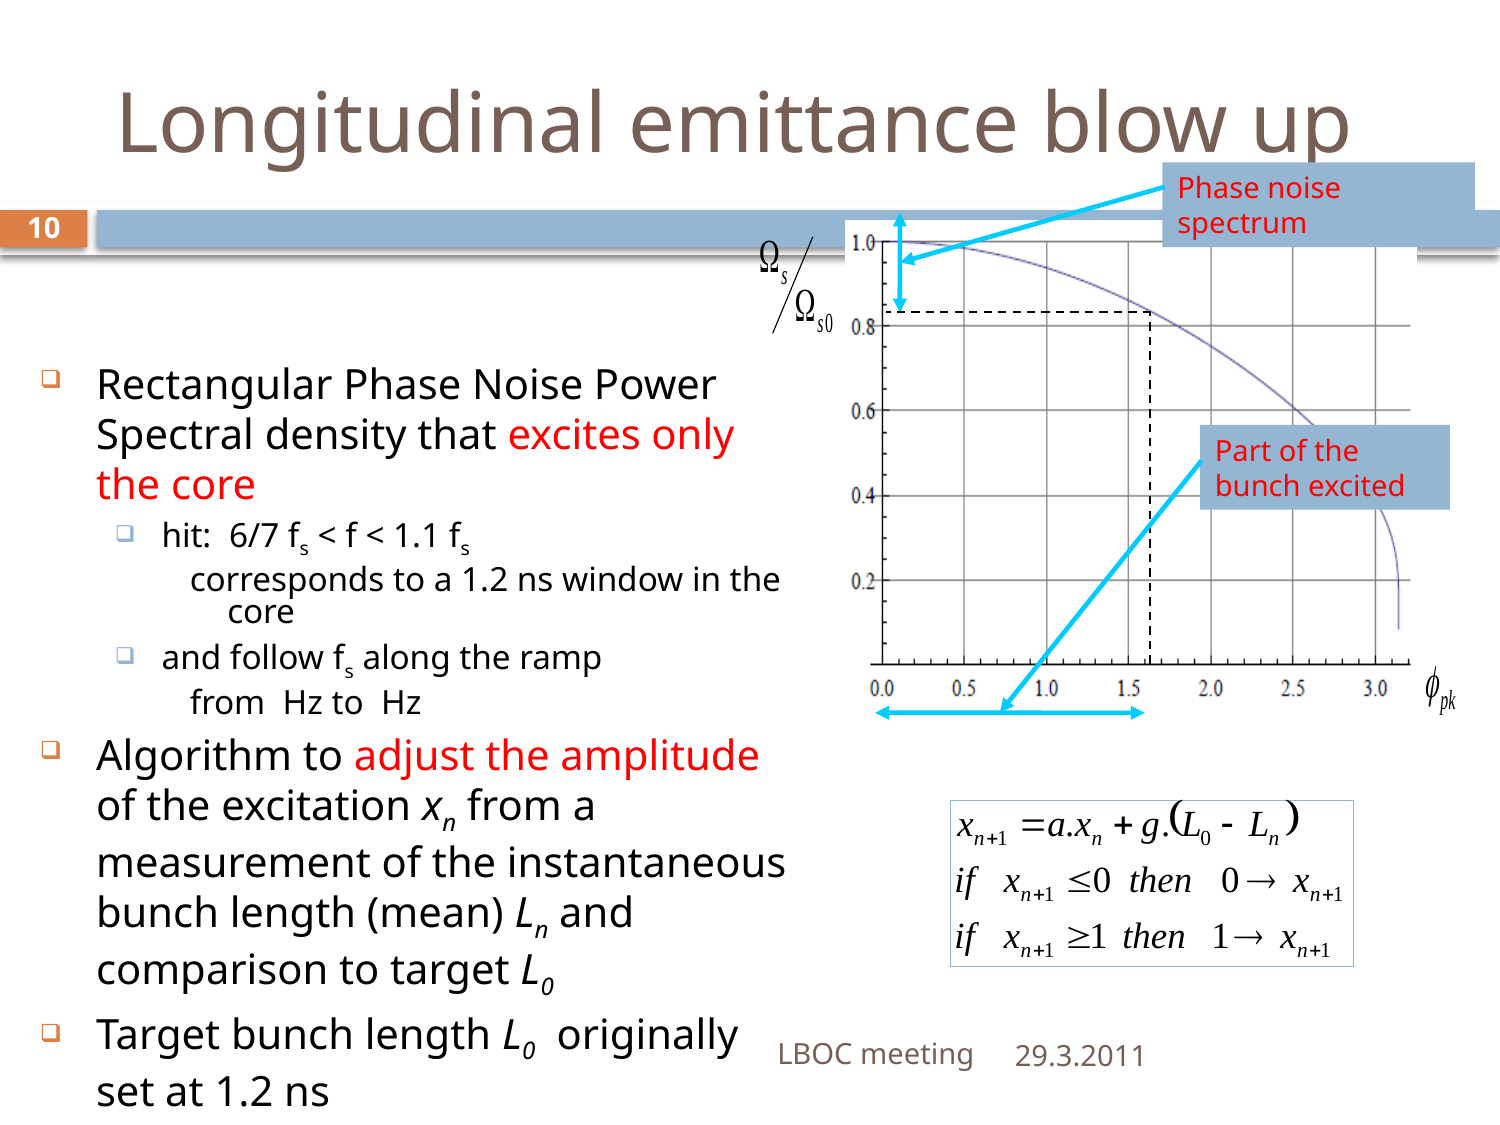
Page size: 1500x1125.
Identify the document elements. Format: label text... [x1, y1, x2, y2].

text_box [749, 212, 1463, 726]
title Longitudinal emittance blow up [100, 37, 1438, 200]
footer LBOC meeting [99, 1024, 990, 1085]
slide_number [999, 1025, 1438, 1085]
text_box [949, 799, 1354, 967]
text_box Phase noise spectrum [1162, 162, 1475, 248]
slide_number 10 [0, 208, 88, 249]
list Rectangular Phase Noise Power Spectral density that excites only the core hit: 6/7 fs < f < 1.1 fs corresponds to a 1.2 ns window in the core and follow fs along the ramp from Hz to Hz Algorithm to adjust the amplitude of the excitation xn from a measurement of the instantaneous bunch length (mean) Ln and comparison to target L0 Target bunch length L0 originally set at 1.2 ns [24, 350, 812, 1013]
